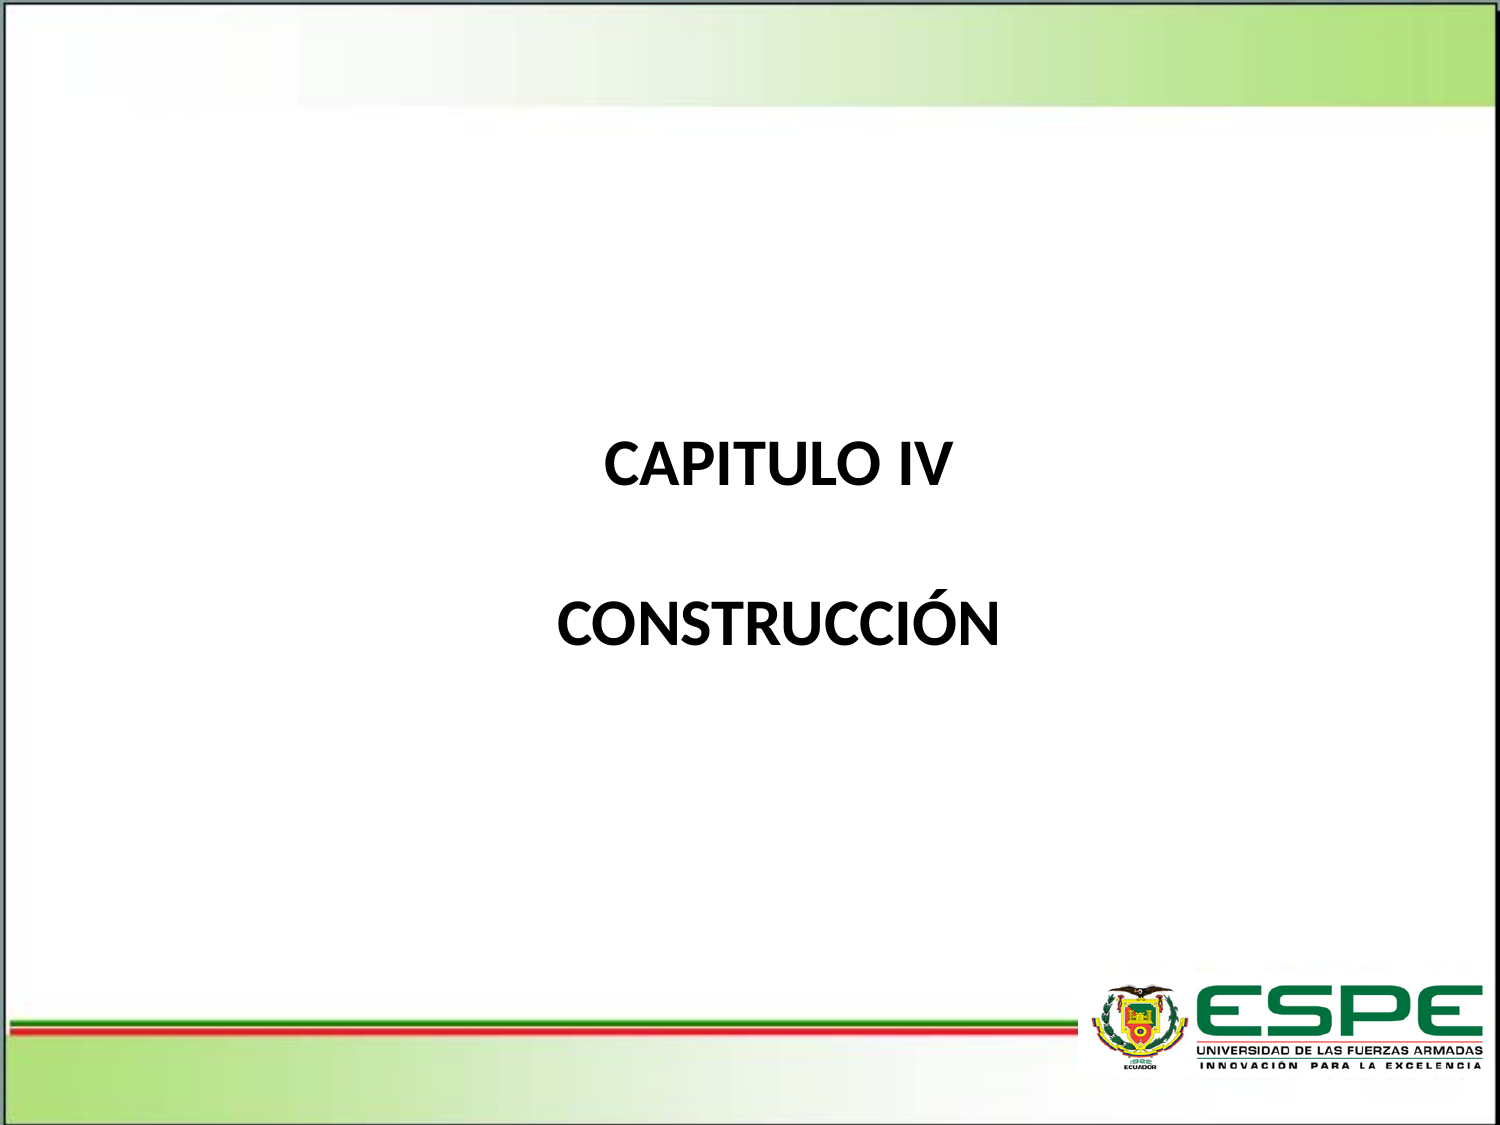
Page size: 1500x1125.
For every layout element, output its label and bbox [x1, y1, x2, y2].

text_box [0, 0, 1500, 1125]
